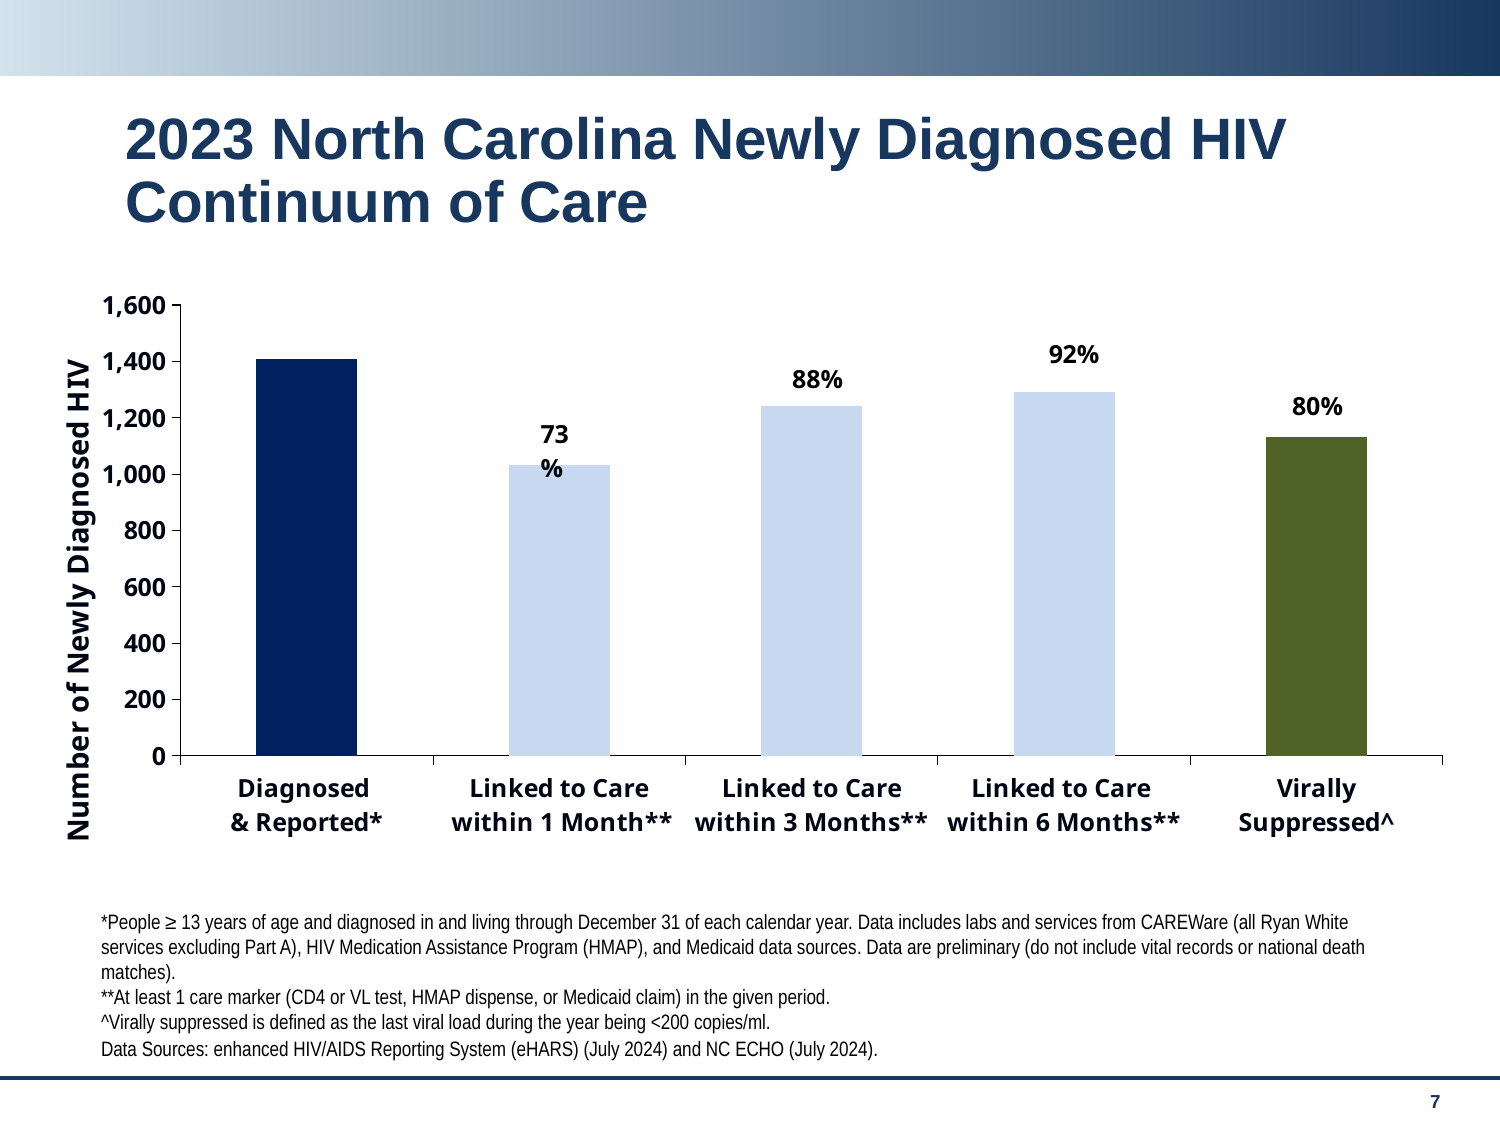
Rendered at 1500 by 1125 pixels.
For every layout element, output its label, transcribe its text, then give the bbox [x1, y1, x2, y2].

title 2023 North Carolina Newly Diagnosed HIV Continuum of Care [110, 102, 1398, 193]
chart [21, 253, 1458, 885]
list *People ≥ 13 years of age and diagnosed in and living through December 31 of each calendar year. Data includes labs and services from CAREWare (all Ryan White services excluding Part A), HIV Medication Assistance Program (HMAP), and Medicaid data sources. Data are preliminary (do not include vital records or national death matches). **At least 1 care marker (CD4 or VL test, HMAP dispense, or Medicaid claim) in the given period. ^Virally suppressed is defined as the last viral load during the year being <200 copies/ml. Data Sources: enhanced HIV/AIDS Reporting System (eHARS) (July 2024) and NC ECHO (July 2024). [86, 1014, 1398, 1069]
